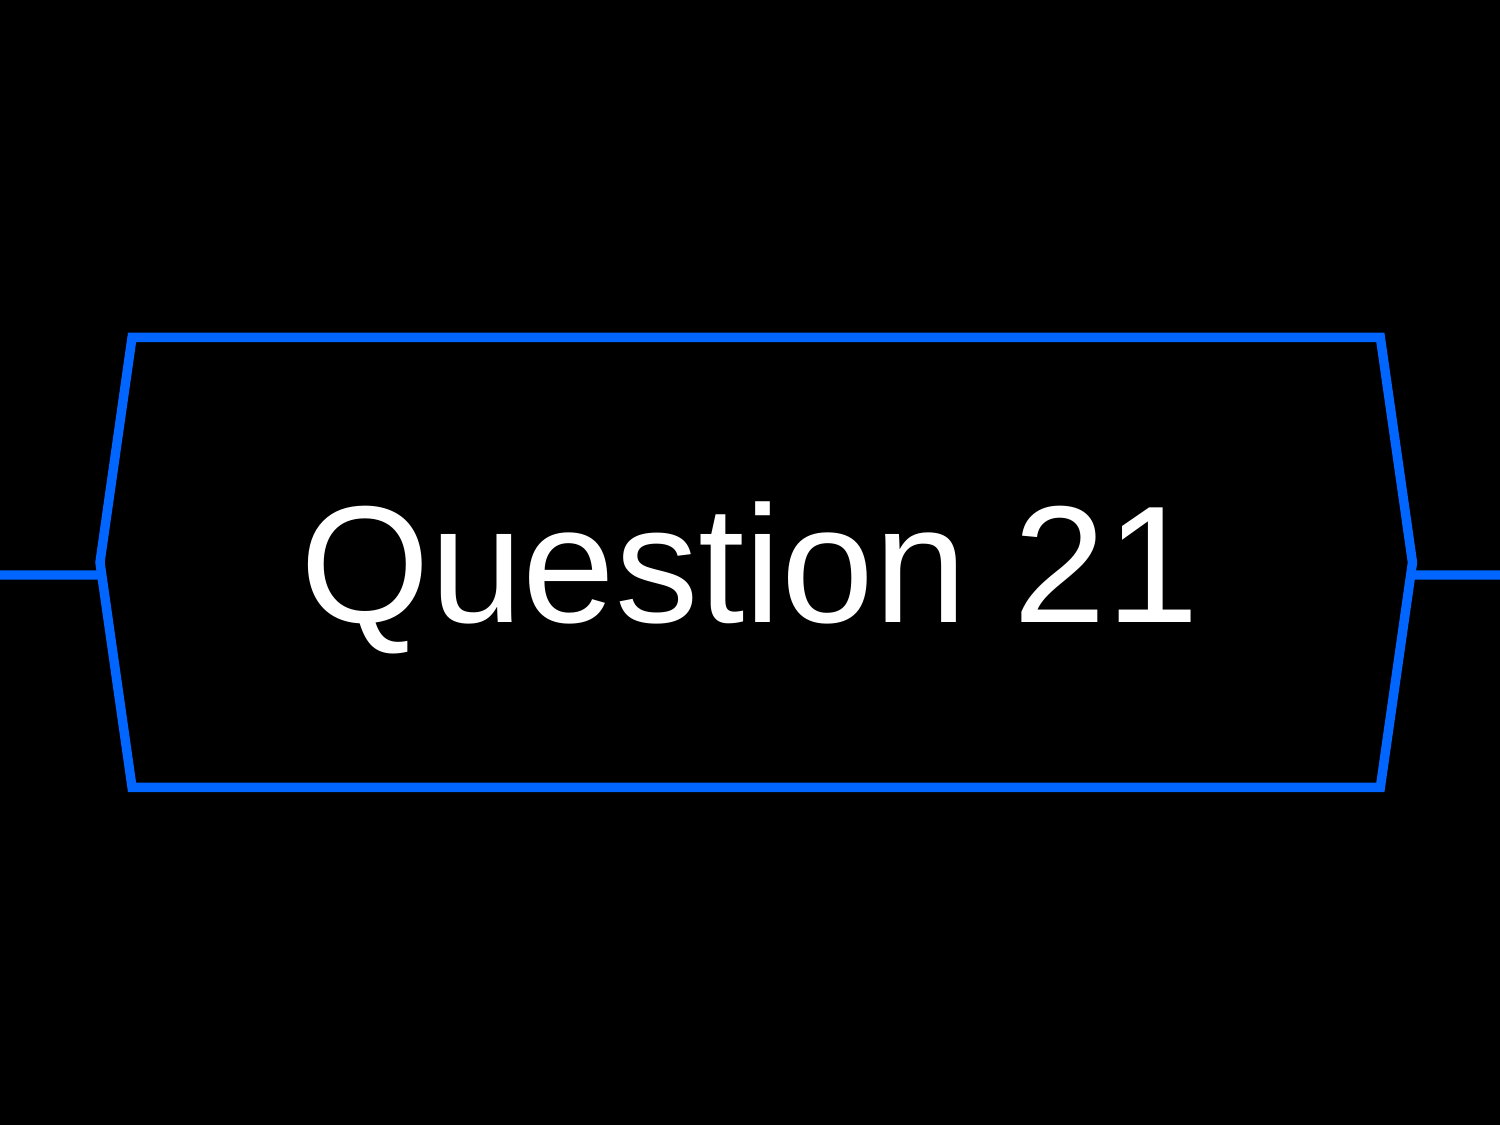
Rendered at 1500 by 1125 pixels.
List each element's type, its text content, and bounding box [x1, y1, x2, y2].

text_box [112, 337, 1413, 788]
title Question 21 [112, 462, 1388, 651]
text_box [99, 478, 112, 647]
